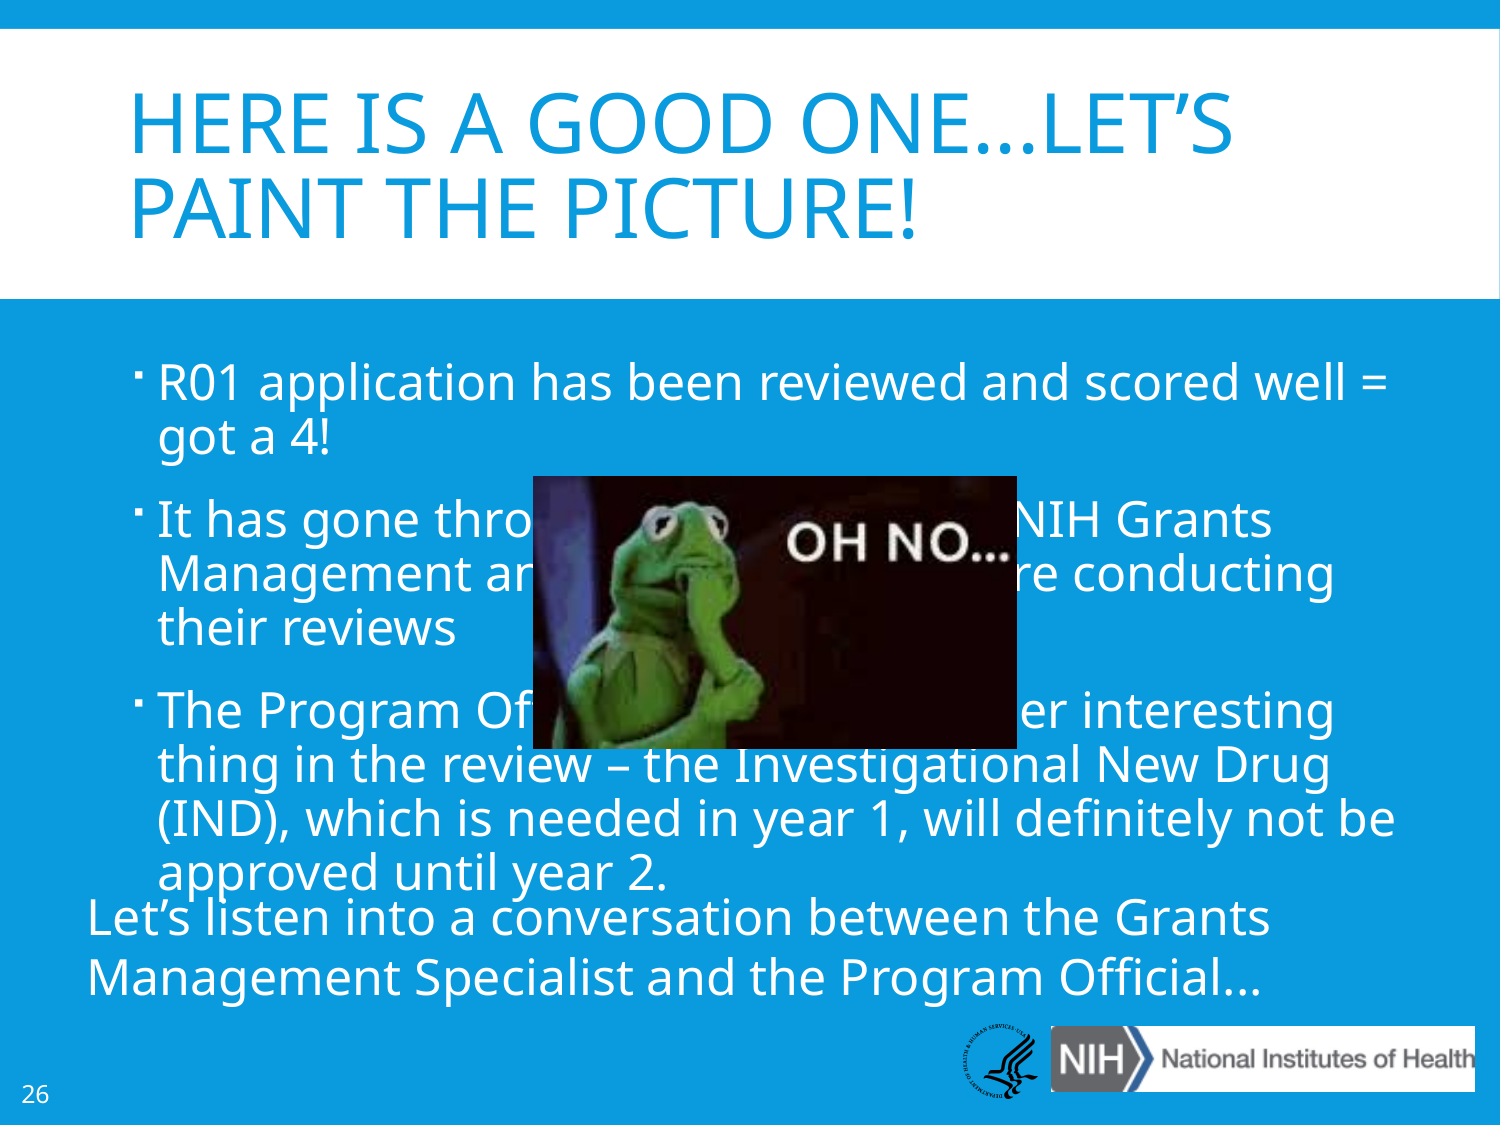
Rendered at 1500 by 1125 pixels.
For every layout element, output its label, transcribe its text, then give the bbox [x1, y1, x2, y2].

picture [1052, 1027, 1474, 1091]
list R01 application has been reviewed and scored well = got a 4! It has gone through council and the NIH Grants Management and Program Official are conducting their reviews The Program Official identifies a rather interesting thing in the review – the Investigational New Drug (IND), which is needed in year 1, will definitely not be approved until year 2. [112, 350, 1438, 875]
slide_number 26 [13, 1065, 131, 1125]
picture [533, 477, 1017, 749]
text_box Let’s listen into a conversation between the Grants Management Specialist and the Program Official... [71, 877, 1385, 1073]
title Here is a good one...Let’s paint the picture! [112, 46, 1388, 295]
